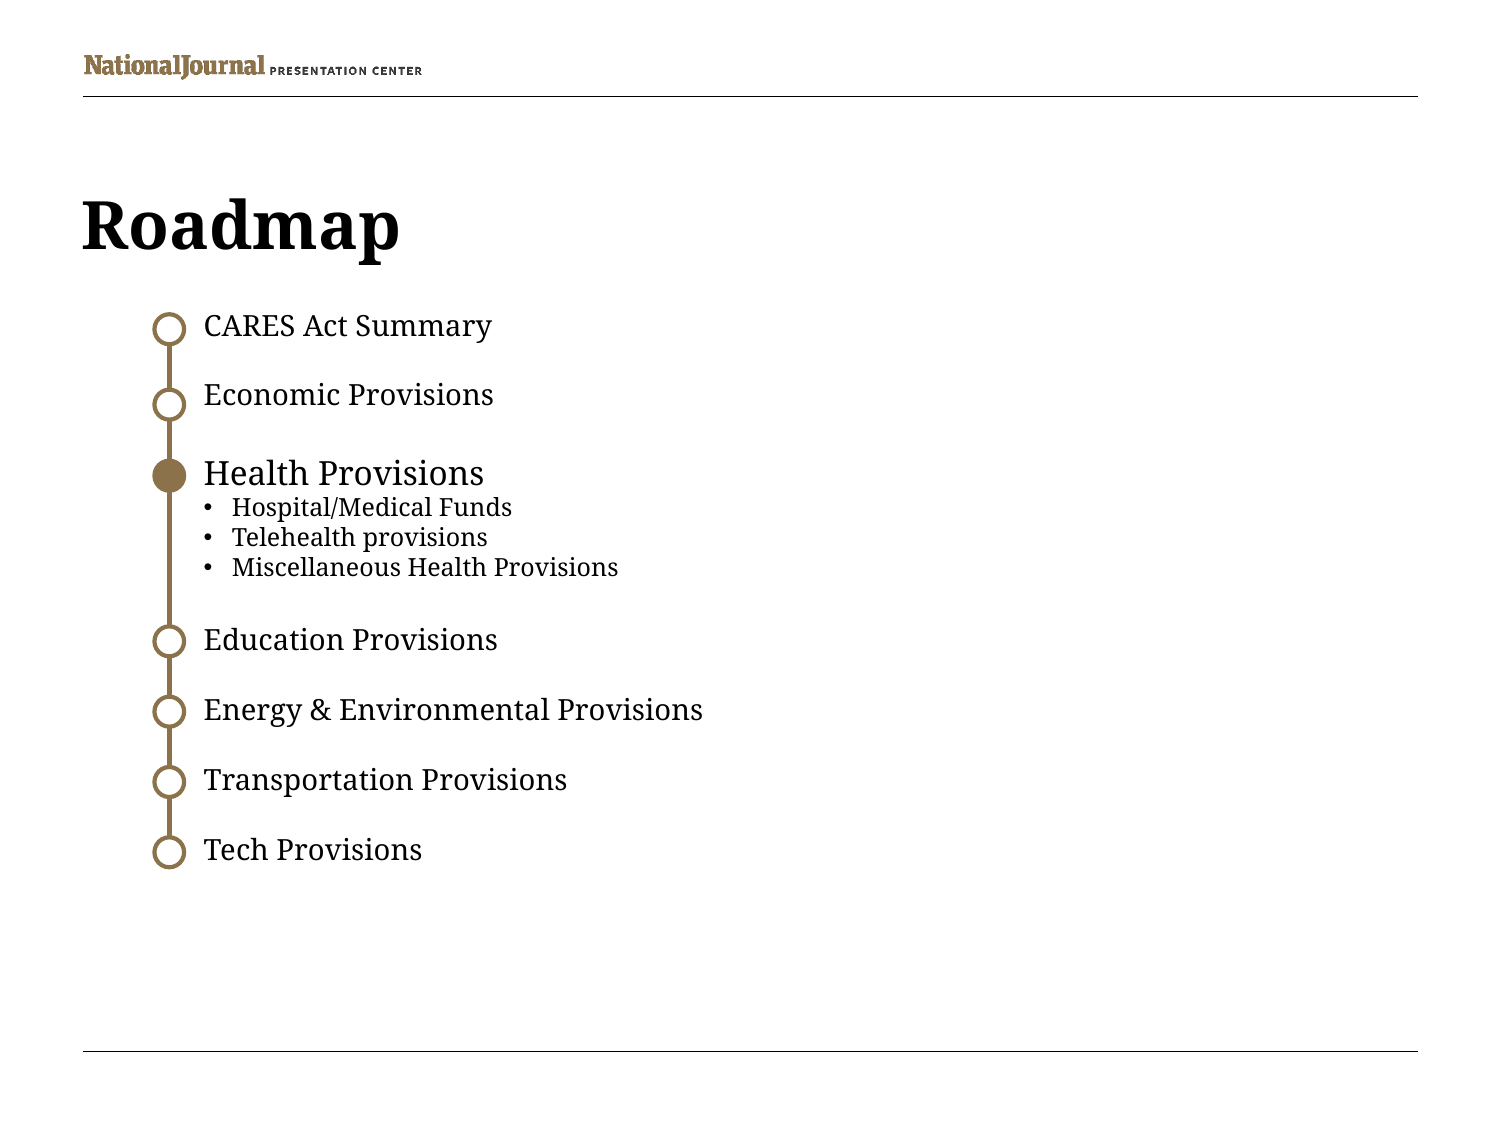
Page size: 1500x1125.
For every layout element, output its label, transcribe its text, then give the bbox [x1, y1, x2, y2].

text_box [170, 459, 186, 492]
text_box [153, 388, 169, 421]
text_box [170, 625, 186, 658]
text_box [153, 695, 169, 728]
text_box [170, 695, 186, 728]
text_box [170, 388, 186, 421]
title Roadmap [66, 184, 1452, 368]
text_box [153, 765, 169, 799]
text_box [153, 459, 169, 492]
picture [82, 44, 424, 90]
text_box CARES Act Summary Economic Provisions Health Provisions Hospital/Medical Funds Telehealth provisions Miscellaneous Health Provisions Education Provisions Energy & Environmental Provisions Transportation Provisions Tech Provisions [189, 299, 774, 874]
text_box [170, 766, 186, 798]
text_box [153, 625, 169, 658]
text_box [153, 836, 186, 869]
text_box [153, 313, 186, 346]
